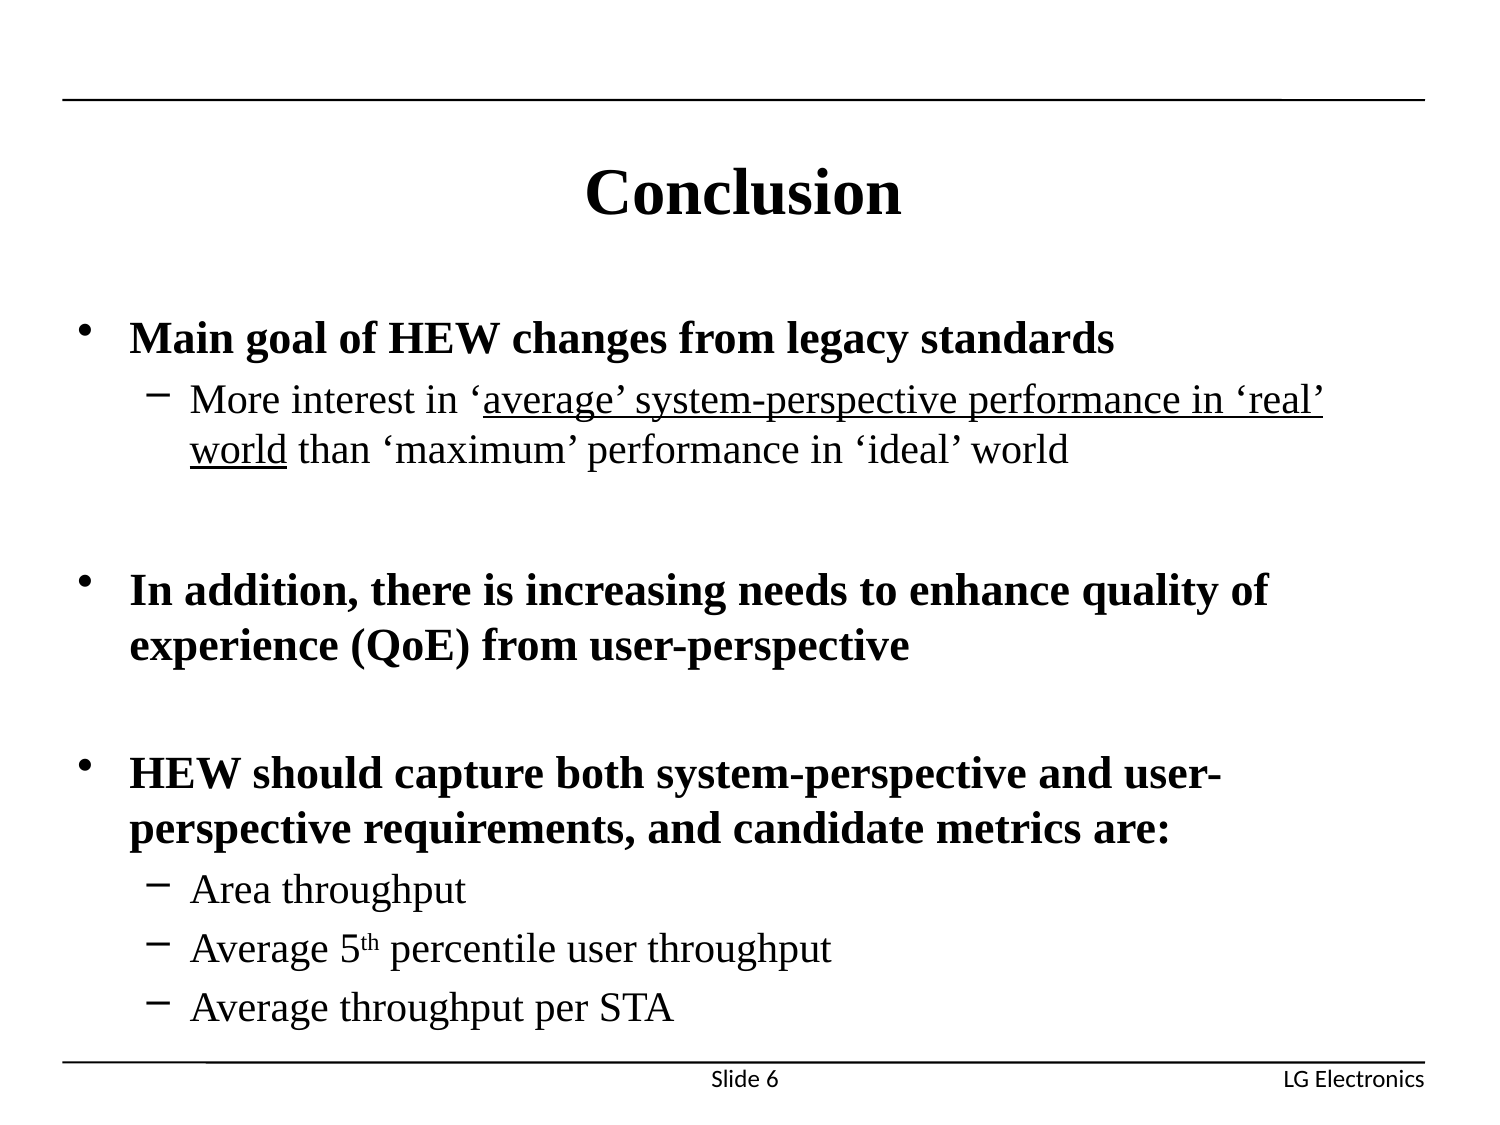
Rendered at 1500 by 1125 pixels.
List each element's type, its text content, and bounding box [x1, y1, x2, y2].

list Main goal of HEW changes from legacy standards More interest in ‘average’ system-perspective performance in ‘real’ world than ‘maximum’ performance in ‘ideal’ world In addition, there is increasing needs to enhance quality of experience (QoE) from user-perspective HEW should capture both system-perspective and user-perspective requirements, and candidate metrics are: Area throughput Average 5th percentile user throughput Average throughput per STA [62, 299, 1426, 1044]
slide_number Slide 6 [702, 1061, 788, 1093]
footer LG Electronics [1281, 1061, 1426, 1093]
title Conclusion [62, 112, 1426, 263]
